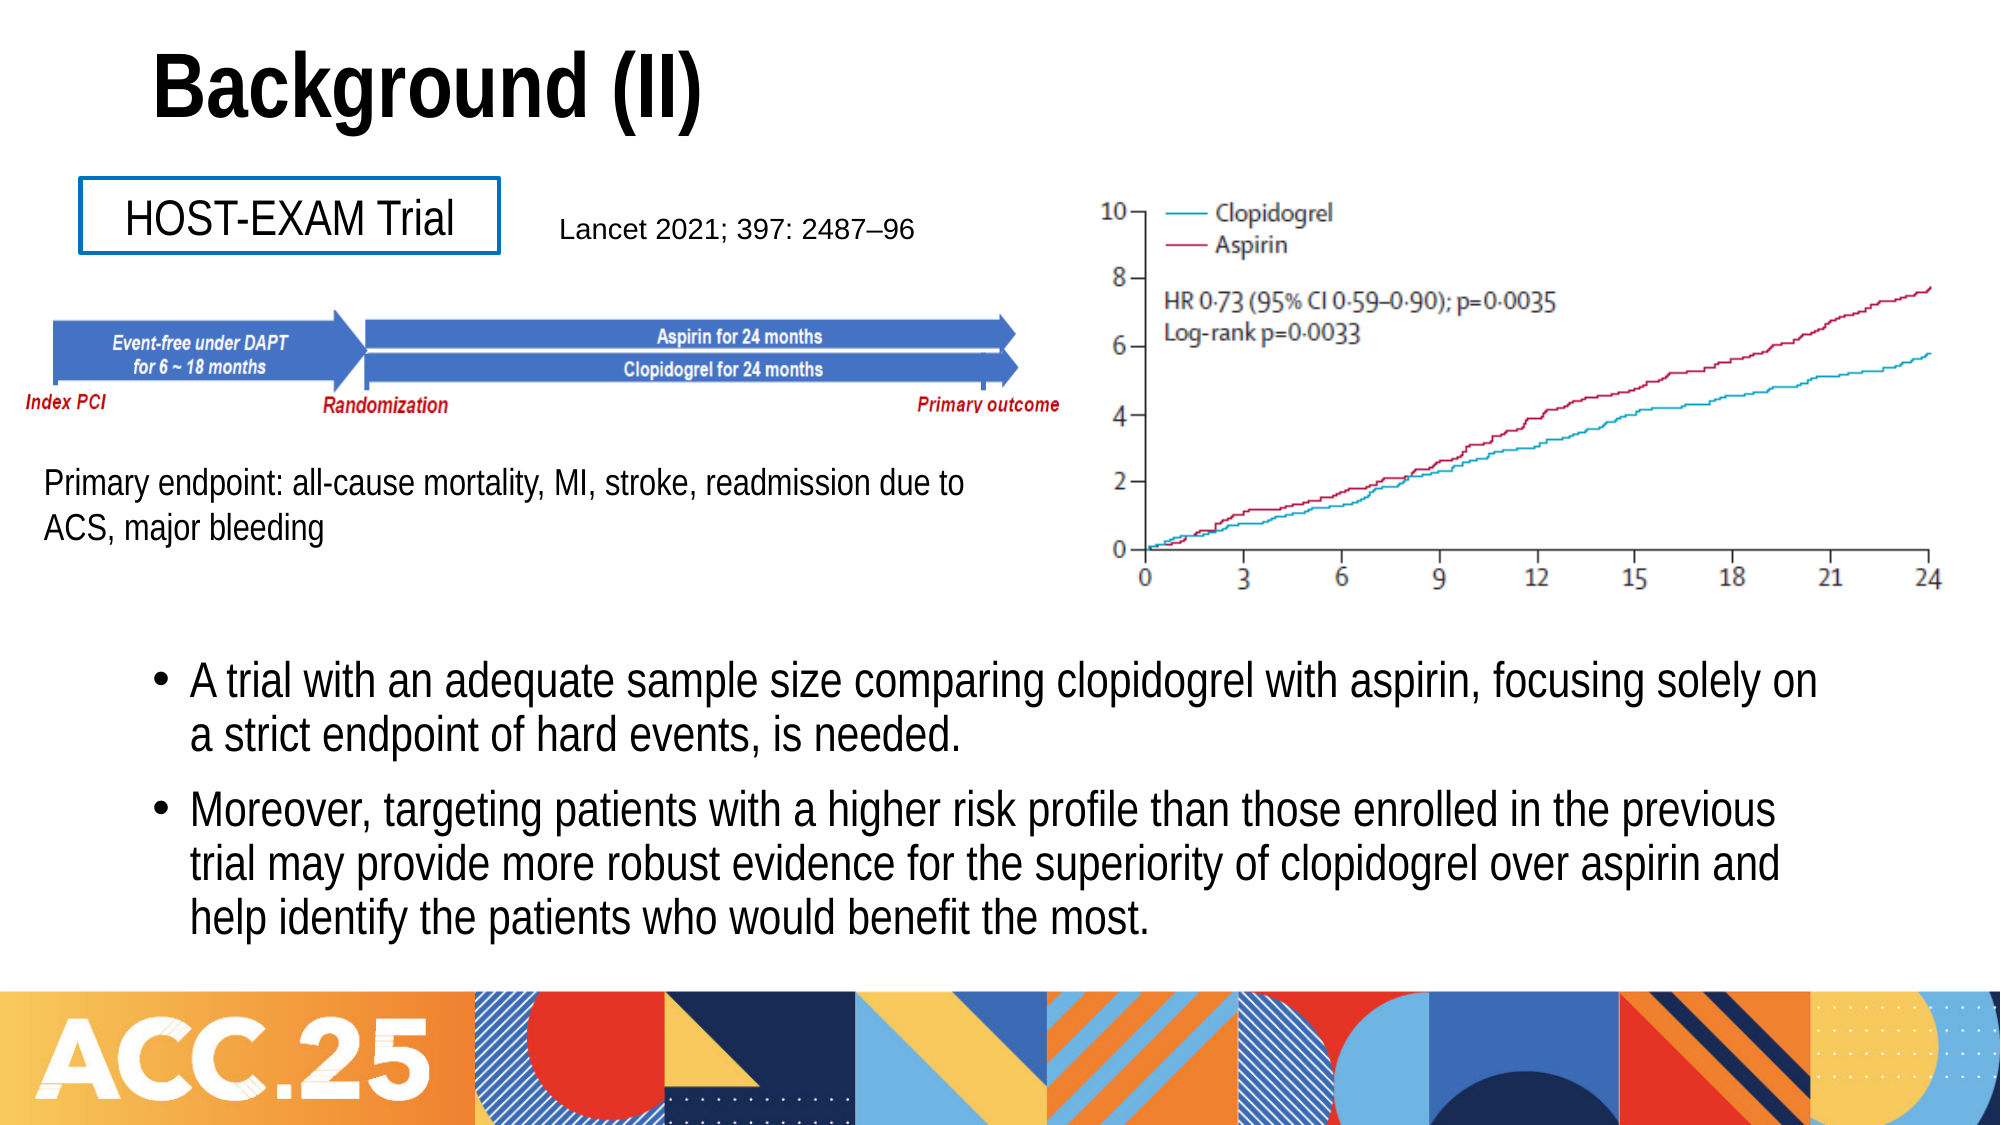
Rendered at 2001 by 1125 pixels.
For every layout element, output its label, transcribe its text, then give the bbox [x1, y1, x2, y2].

list A trial with an adequate sample size comparing clopidogrel with aspirin, focusing solely on a strict endpoint of hard events, is needed. Moreover, targeting patients with a higher risk profile than those enrolled in the previous trial may provide more robust evidence for the superiority of clopidogrel over aspirin and help identify the patients who would benefit the most. [137, 646, 1863, 968]
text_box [10, 293, 1067, 414]
text_box Primary endpoint: all-cause mortality, MI, stroke, readmission due to ACS, major bleeding [29, 450, 1049, 556]
picture [0, 0, 2000, 1125]
title Background (II) [137, 16, 1863, 159]
text_box HOST-EXAM Trial [80, 178, 499, 253]
text_box Lancet 2021; 397: 2487–96 [539, 203, 936, 253]
